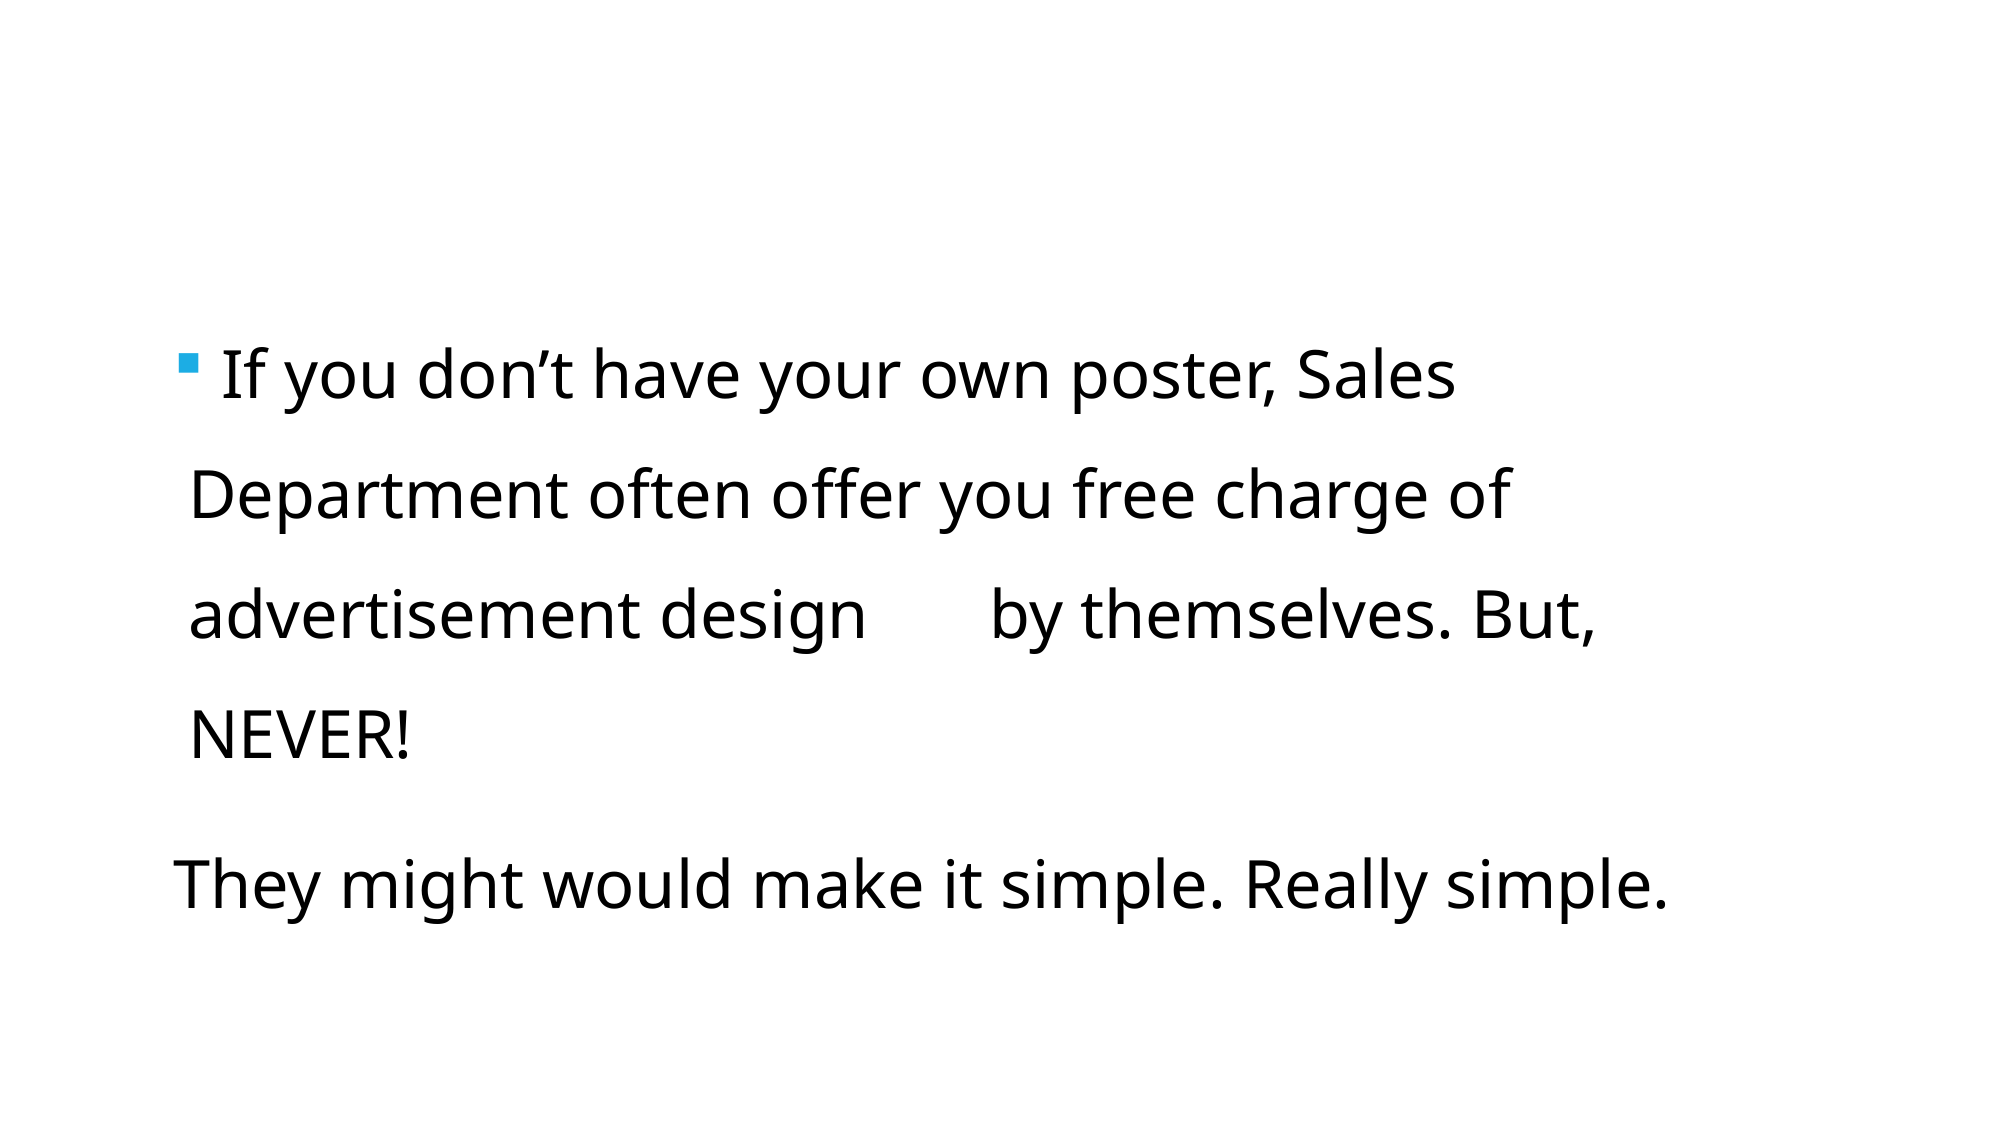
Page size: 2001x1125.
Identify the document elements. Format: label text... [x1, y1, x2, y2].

list If you don’t have your own poster, Sales Department often offer you free charge of advertisement design by themselves. But, NEVER! They might would make it simple. Really simple. [165, 284, 1761, 945]
